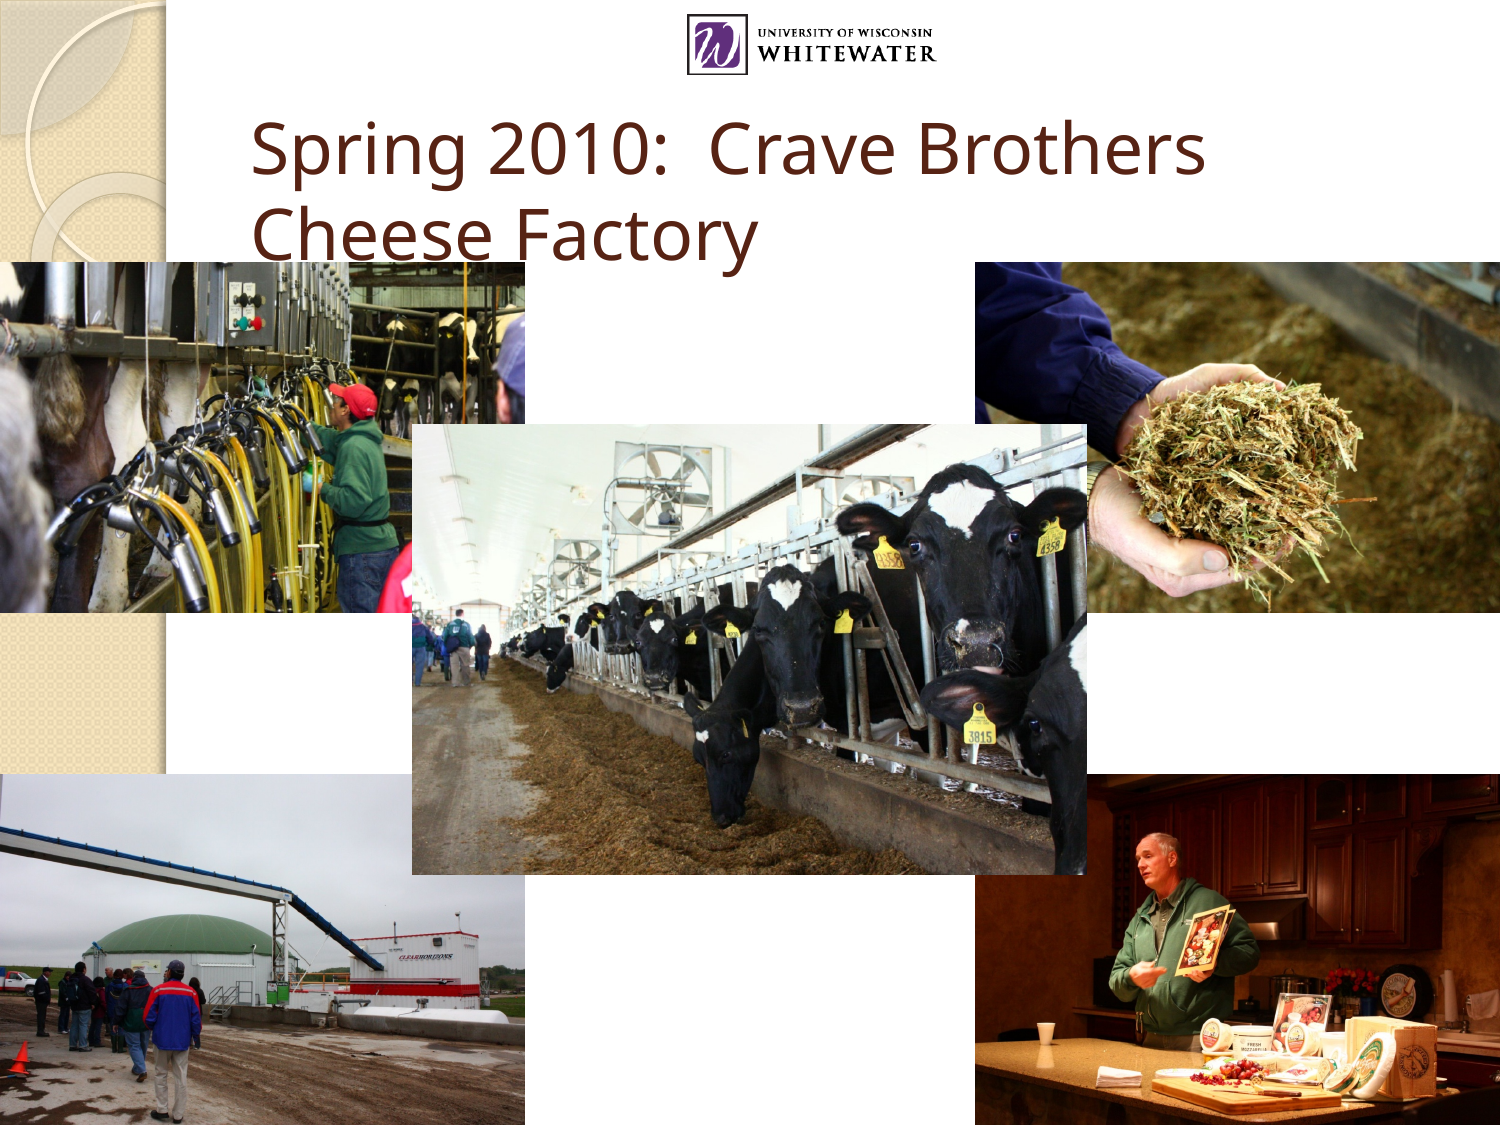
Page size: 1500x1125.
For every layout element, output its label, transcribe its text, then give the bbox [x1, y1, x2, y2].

text_box Spring 2010: Crave Brothers Cheese Factory [235, 95, 1466, 283]
picture [0, 262, 1500, 1125]
picture [687, 14, 938, 76]
